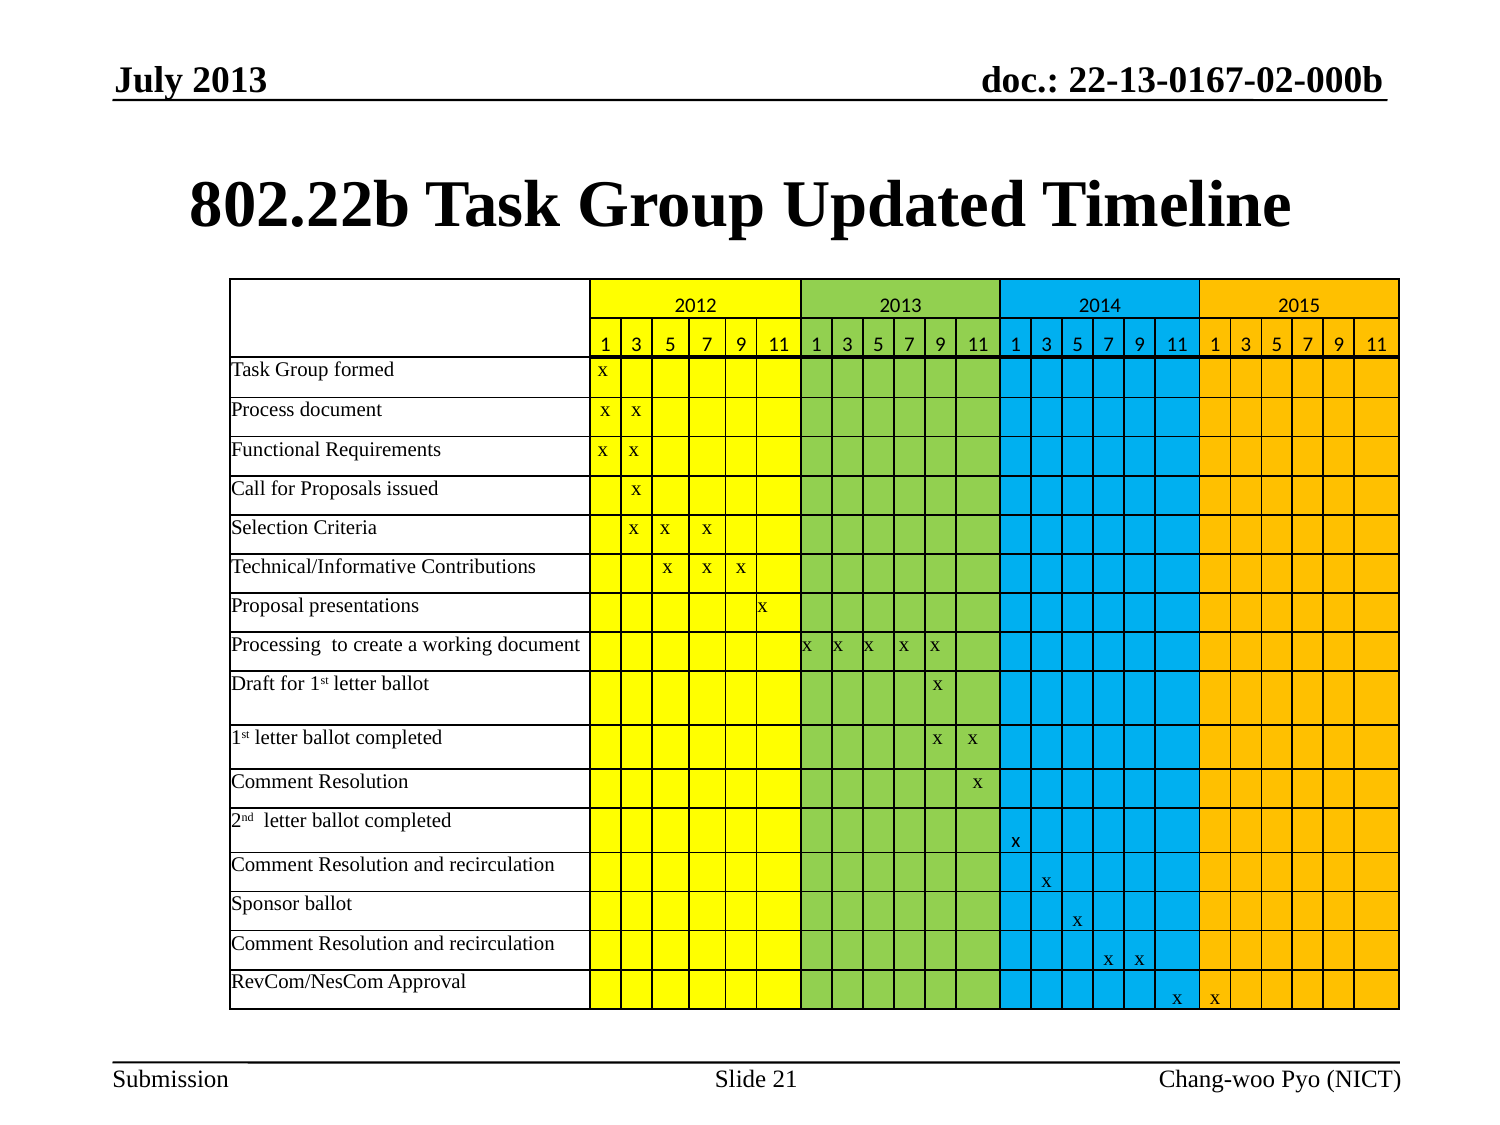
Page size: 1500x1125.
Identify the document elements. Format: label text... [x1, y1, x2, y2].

table_cell [1231, 770, 1261, 807]
table_cell [1324, 594, 1353, 631]
table_cell [833, 931, 862, 969]
table_cell x [690, 516, 725, 553]
table_cell [1262, 809, 1291, 852]
table_cell [653, 853, 688, 891]
table_cell [802, 594, 831, 631]
table_cell [591, 594, 620, 631]
table_cell [1063, 809, 1092, 852]
table_cell [1125, 971, 1154, 1008]
table_cell [802, 853, 831, 891]
table_cell [1156, 555, 1199, 592]
table_cell [1231, 726, 1261, 768]
table_cell [1125, 555, 1154, 592]
table_cell 11 [757, 319, 800, 355]
table_cell [1001, 516, 1030, 553]
table_cell [653, 594, 688, 631]
table_cell [1262, 971, 1291, 1008]
table_cell [1293, 398, 1322, 436]
table_cell Comment Resolution and recirculation [231, 853, 589, 891]
table_cell [757, 931, 800, 969]
table_cell [653, 892, 688, 930]
table_cell [1355, 477, 1398, 514]
table_cell [1200, 633, 1230, 670]
table_cell [802, 398, 831, 436]
table_cell [1200, 809, 1230, 852]
table_cell [802, 516, 831, 553]
table_cell [690, 672, 725, 724]
table_cell [1355, 672, 1398, 724]
table_cell [653, 398, 688, 436]
table_cell [622, 809, 651, 852]
table_cell x [1001, 809, 1030, 852]
table_cell 1st letter ballot completed [231, 726, 589, 768]
table_cell [957, 477, 999, 514]
table_cell [1231, 516, 1261, 553]
table_cell [1001, 971, 1030, 1008]
table_cell [690, 809, 725, 852]
table_cell [757, 971, 800, 1008]
table_cell [1324, 555, 1353, 592]
table_cell [1355, 594, 1398, 631]
table_cell [1032, 555, 1061, 592]
table_cell [957, 809, 999, 852]
table_cell [1231, 892, 1261, 930]
table_cell [1293, 892, 1322, 930]
footer Chang-woo Pyo (NICT) [1155, 1061, 1402, 1093]
table_cell x [622, 477, 651, 514]
table_cell [1200, 853, 1230, 891]
table_cell [622, 892, 651, 930]
table_cell [1324, 726, 1353, 768]
table_cell [1200, 516, 1230, 553]
table_cell [1001, 892, 1030, 930]
table_cell [1001, 477, 1030, 514]
table_cell x [622, 516, 651, 553]
table_cell [1293, 437, 1322, 475]
table_cell [622, 853, 651, 891]
table_cell [1063, 726, 1092, 768]
table_cell [1200, 594, 1230, 631]
table_cell [591, 516, 620, 553]
table_cell x [757, 594, 800, 631]
table_cell [833, 594, 862, 631]
table_header [231, 280, 589, 318]
table_cell x [690, 555, 725, 592]
table_cell x [591, 398, 620, 436]
table_cell [622, 359, 651, 397]
table_cell [1094, 594, 1123, 631]
table_cell [895, 516, 924, 553]
table_cell [802, 437, 831, 475]
table_cell [926, 516, 955, 553]
table_cell [957, 437, 999, 475]
table_cell [757, 437, 800, 475]
table_cell [622, 931, 651, 969]
table_cell [895, 477, 924, 514]
table_cell [1063, 437, 1092, 475]
table_cell Technical/Informative Contributions [231, 555, 589, 592]
table_cell [1231, 809, 1261, 852]
table_cell [653, 809, 688, 852]
table_cell [957, 555, 999, 592]
table_cell [864, 770, 893, 807]
table_cell [1355, 398, 1398, 436]
table_cell [1293, 555, 1322, 592]
table_cell [653, 437, 688, 475]
table_cell [591, 892, 620, 930]
table_cell [1324, 359, 1353, 397]
table_cell [690, 594, 725, 631]
table_cell [1293, 853, 1322, 891]
table_cell [726, 398, 756, 436]
table_cell x [926, 633, 955, 670]
table_header 2015 [1200, 280, 1398, 317]
table_cell [957, 971, 999, 1008]
table_cell [591, 853, 620, 891]
table_cell [1355, 770, 1398, 807]
table_cell [1324, 516, 1353, 553]
table_cell [895, 359, 924, 397]
table_cell x [622, 398, 651, 436]
table_cell 7 [1293, 319, 1322, 355]
table_cell x [622, 437, 651, 475]
table_cell [690, 971, 725, 1008]
table_cell [864, 672, 893, 724]
table_cell [1293, 971, 1322, 1008]
table_cell [1094, 770, 1123, 807]
table_cell [622, 726, 651, 768]
table_cell 7 [1094, 319, 1123, 355]
table_cell [1032, 726, 1061, 768]
table_cell [1125, 437, 1154, 475]
table_cell [1324, 633, 1353, 670]
table_cell [1324, 971, 1353, 1008]
table_cell [1125, 633, 1154, 670]
table_cell [653, 726, 688, 768]
table_cell [726, 853, 756, 891]
table_cell [833, 672, 862, 724]
table_cell [1293, 359, 1322, 397]
table_cell [1324, 931, 1353, 969]
table_cell [864, 555, 893, 592]
table_cell [622, 633, 651, 670]
table_cell [690, 477, 725, 514]
table_cell x [926, 726, 955, 768]
table_cell [802, 672, 831, 724]
table_cell [1001, 770, 1030, 807]
table_cell [864, 359, 893, 397]
table_cell [926, 853, 955, 891]
table_cell x [1094, 931, 1123, 969]
table_cell [1001, 359, 1030, 397]
table_cell [895, 931, 924, 969]
table_cell [231, 318, 589, 356]
table_cell RevCom/NesCom Approval [231, 971, 589, 1008]
table_cell [757, 770, 800, 807]
table_cell [757, 633, 800, 670]
table_cell [1293, 726, 1322, 768]
table_cell 3 [622, 319, 651, 355]
table_cell [864, 971, 893, 1008]
table_cell [957, 931, 999, 969]
table_cell [1063, 672, 1092, 724]
table_cell [1355, 971, 1398, 1008]
table_cell [1324, 853, 1353, 891]
table_cell [1200, 398, 1230, 436]
table_cell [1355, 359, 1398, 397]
table_cell 3 [1032, 319, 1061, 355]
table_cell [1156, 672, 1199, 724]
table_cell [1094, 726, 1123, 768]
table_cell [757, 892, 800, 930]
table_cell [1200, 672, 1230, 724]
table_cell [926, 477, 955, 514]
table_cell [1231, 971, 1261, 1008]
table_cell [895, 726, 924, 768]
table_cell x [957, 726, 999, 768]
table_cell [957, 853, 999, 891]
table_cell [726, 633, 756, 670]
table_cell [726, 892, 756, 930]
table_cell [864, 892, 893, 930]
table_cell [1156, 594, 1199, 631]
table_cell [802, 555, 831, 592]
table_cell [1032, 892, 1061, 930]
table_cell [726, 477, 756, 514]
table_cell [1032, 971, 1061, 1008]
table_cell 9 [1125, 319, 1154, 355]
table_cell [1262, 672, 1291, 724]
table_cell [864, 437, 893, 475]
table_header 2014 [1001, 280, 1199, 317]
table_cell [957, 633, 999, 670]
table_cell [1032, 594, 1061, 631]
table_cell [653, 633, 688, 670]
table_cell [1262, 726, 1291, 768]
table_cell [1063, 633, 1092, 670]
table_cell [1231, 359, 1261, 397]
table_cell [1156, 892, 1199, 930]
table_cell Draft for 1st letter ballot [231, 672, 589, 724]
table_cell Functional Requirements [231, 437, 589, 475]
table_cell [622, 672, 651, 724]
table_cell x [926, 672, 955, 724]
table_cell [1001, 853, 1030, 891]
table_cell [1231, 672, 1261, 724]
table_cell [1324, 672, 1353, 724]
table_cell x [1032, 853, 1061, 891]
table_cell [1200, 555, 1230, 592]
table_cell [1094, 359, 1123, 397]
table_cell [1262, 398, 1291, 436]
table_cell [726, 931, 756, 969]
table_cell [1125, 594, 1154, 631]
table_cell [1001, 594, 1030, 631]
table_cell [757, 398, 800, 436]
table_cell [1324, 398, 1353, 436]
table_cell [1293, 594, 1322, 631]
table_cell [864, 516, 893, 553]
table_cell [1125, 398, 1154, 436]
table_cell [895, 971, 924, 1008]
table_cell [1094, 853, 1123, 891]
table_cell [757, 853, 800, 891]
table_cell [1125, 809, 1154, 852]
table_cell [1156, 516, 1199, 553]
table_cell [864, 398, 893, 436]
table_cell [1262, 594, 1291, 631]
table_cell x [895, 633, 924, 670]
table_cell [1231, 555, 1261, 592]
table_cell [1094, 892, 1123, 930]
table_cell [1001, 633, 1030, 670]
table_cell [726, 809, 756, 852]
table_cell [1231, 633, 1261, 670]
table_cell [957, 594, 999, 631]
table_cell [1063, 931, 1092, 969]
table_cell [1063, 516, 1092, 553]
table_cell [1063, 398, 1092, 436]
table_cell [957, 672, 999, 724]
table_cell [1156, 809, 1199, 852]
table_cell [726, 672, 756, 724]
table_cell [1231, 477, 1261, 514]
table_cell x [1200, 971, 1230, 1008]
table_cell [1231, 931, 1261, 969]
table_cell [1293, 516, 1322, 553]
table_cell [1324, 809, 1353, 852]
table_cell [1156, 726, 1199, 768]
table_cell 2nd letter ballot completed [231, 809, 589, 852]
table_cell [757, 809, 800, 852]
table_cell [1200, 892, 1230, 930]
table_cell [1094, 555, 1123, 592]
table_cell [1231, 437, 1261, 475]
table_cell 5 [1063, 319, 1092, 355]
table_cell 7 [690, 319, 725, 355]
table_cell [1262, 516, 1291, 553]
table_cell [1293, 770, 1322, 807]
table_cell 5 [864, 319, 893, 355]
table_cell Comment Resolution and recirculation [231, 931, 589, 969]
table_cell [757, 516, 800, 553]
table_cell [690, 853, 725, 891]
table_cell x [726, 555, 756, 592]
table_cell [1293, 809, 1322, 852]
table_cell [591, 726, 620, 768]
table_cell x [1063, 892, 1092, 930]
table_cell [895, 555, 924, 592]
table_cell [1125, 516, 1154, 553]
table_cell [622, 594, 651, 631]
table_cell [653, 770, 688, 807]
table_cell [1125, 770, 1154, 807]
table_cell [802, 726, 831, 768]
table_cell [1125, 672, 1154, 724]
table_cell [1001, 672, 1030, 724]
table_cell [833, 853, 862, 891]
table_cell [653, 477, 688, 514]
table_cell [757, 726, 800, 768]
table_cell [1200, 770, 1230, 807]
table_cell [1063, 594, 1092, 631]
table_cell [1063, 359, 1092, 397]
table_cell [833, 770, 862, 807]
table_cell [1156, 853, 1199, 891]
table_cell [1355, 892, 1398, 930]
table_cell [926, 555, 955, 592]
table_cell [690, 931, 725, 969]
table_cell 11 [1156, 319, 1199, 355]
table_cell [1231, 853, 1261, 891]
table_cell [895, 892, 924, 930]
table_cell [1262, 853, 1291, 891]
table_cell 3 [1231, 319, 1261, 355]
table_cell [1200, 477, 1230, 514]
table_cell x [591, 359, 620, 397]
table_cell [1063, 971, 1092, 1008]
table_cell [802, 770, 831, 807]
table_cell Sponsor ballot [231, 892, 589, 930]
table_cell [895, 853, 924, 891]
table_cell [1125, 477, 1154, 514]
table_cell [690, 892, 725, 930]
table_cell [622, 555, 651, 592]
table_cell [1231, 398, 1261, 436]
table_cell [1125, 853, 1154, 891]
table_cell [591, 971, 620, 1008]
table_header 2013 [802, 280, 999, 317]
table_cell [1032, 398, 1061, 436]
table_cell [591, 555, 620, 592]
table_cell [895, 770, 924, 807]
table_cell [1001, 931, 1030, 969]
table_cell [1262, 633, 1291, 670]
table_cell [864, 931, 893, 969]
table_cell [1032, 809, 1061, 852]
table_cell [957, 892, 999, 930]
table_cell [1324, 477, 1353, 514]
table_cell [926, 359, 955, 397]
table_cell [1094, 516, 1123, 553]
table_cell Proposal presentations [231, 594, 589, 631]
table_cell x [653, 516, 688, 553]
table_cell [1355, 516, 1398, 553]
table_cell [1156, 359, 1199, 397]
table_cell [1200, 359, 1230, 397]
table_cell x [864, 633, 893, 670]
table_cell [622, 770, 651, 807]
table_cell 1 [802, 319, 831, 355]
table_cell [591, 809, 620, 852]
table_cell x [653, 555, 688, 592]
table_cell [926, 809, 955, 852]
table_cell [864, 726, 893, 768]
table_cell [653, 931, 688, 969]
table_header 2012 [591, 280, 800, 317]
table_cell [591, 672, 620, 724]
table_cell [757, 555, 800, 592]
table_cell [1156, 437, 1199, 475]
table_cell [1324, 892, 1353, 930]
table_cell [864, 809, 893, 852]
table_cell [833, 555, 862, 592]
table_cell Call for Proposals issued [231, 477, 589, 514]
table_cell [833, 971, 862, 1008]
table_cell [1063, 477, 1092, 514]
table_cell [1094, 437, 1123, 475]
table_cell [957, 359, 999, 397]
table_cell x [957, 770, 999, 807]
table_cell 11 [957, 319, 999, 355]
table_cell [1032, 633, 1061, 670]
table_cell [1262, 437, 1291, 475]
table_cell [1094, 971, 1123, 1008]
table_cell [926, 770, 955, 807]
table_cell [690, 726, 725, 768]
table_cell [1156, 931, 1199, 969]
table_cell [690, 398, 725, 436]
table_cell [833, 398, 862, 436]
table_cell [726, 594, 756, 631]
table_cell [1032, 477, 1061, 514]
table_cell [1200, 437, 1230, 475]
table_cell [1262, 892, 1291, 930]
table_cell [895, 398, 924, 436]
table_cell [1156, 633, 1199, 670]
table_cell [1125, 359, 1154, 397]
table_cell 11 [1355, 319, 1398, 355]
table_cell [591, 633, 620, 670]
table_cell [1324, 770, 1353, 807]
table_cell [1032, 672, 1061, 724]
table_cell [690, 770, 725, 807]
table_cell [653, 672, 688, 724]
table_cell x [1125, 931, 1154, 969]
table_cell [802, 971, 831, 1008]
table_cell [1262, 931, 1291, 969]
table_cell [690, 359, 725, 397]
table_cell 1 [1001, 319, 1030, 355]
table_cell Comment Resolution [231, 770, 589, 807]
table_cell x [1156, 971, 1199, 1008]
table_cell x [591, 437, 620, 475]
table_cell [926, 892, 955, 930]
table_cell [802, 892, 831, 930]
table_cell [895, 809, 924, 852]
table_cell [926, 931, 955, 969]
table_cell 9 [926, 319, 955, 355]
table_cell [653, 359, 688, 397]
table_cell [926, 398, 955, 436]
table_cell [1324, 437, 1353, 475]
table_cell [1063, 853, 1092, 891]
table_cell 9 [726, 319, 756, 355]
table_cell [1355, 726, 1398, 768]
table_cell [864, 594, 893, 631]
table_cell [1032, 770, 1061, 807]
table_cell 3 [833, 319, 862, 355]
table_cell [1156, 770, 1199, 807]
table_cell [1355, 809, 1398, 852]
table_cell [591, 770, 620, 807]
table_cell [1032, 359, 1061, 397]
table_cell [833, 359, 862, 397]
table_cell [757, 477, 800, 514]
table_cell [1231, 594, 1261, 631]
table_cell 5 [653, 319, 688, 355]
table_cell [1262, 555, 1291, 592]
table_cell [1355, 853, 1398, 891]
table_cell [757, 359, 800, 397]
table_cell 1 [591, 319, 620, 355]
table_cell [926, 971, 955, 1008]
table_cell [1262, 359, 1291, 397]
table_cell [1293, 633, 1322, 670]
title 802.22b Task Group Updated Timeline [112, 112, 1388, 288]
table_cell [690, 437, 725, 475]
table_cell [833, 892, 862, 930]
table_cell [1032, 437, 1061, 475]
table_cell [1063, 555, 1092, 592]
table_cell [1094, 398, 1123, 436]
table_cell [1063, 770, 1092, 807]
table_cell [957, 398, 999, 436]
table_cell [802, 359, 831, 397]
table_cell 1 [1200, 319, 1230, 355]
table_cell [591, 931, 620, 969]
table_cell [833, 726, 862, 768]
table_cell [1094, 809, 1123, 852]
table_cell [1032, 931, 1061, 969]
table_cell [653, 971, 688, 1008]
table_cell [1200, 931, 1230, 969]
table_cell Processing to create a working document [231, 633, 589, 670]
table_cell [726, 726, 756, 768]
table_cell [1262, 477, 1291, 514]
table_cell [1094, 633, 1123, 670]
table_cell [1125, 892, 1154, 930]
table_cell [1094, 477, 1123, 514]
table_cell [926, 437, 955, 475]
table_cell [1293, 672, 1322, 724]
table_cell [1094, 672, 1123, 724]
table_cell x [802, 633, 831, 670]
table_cell [726, 437, 756, 475]
table_cell [726, 770, 756, 807]
table_cell [757, 672, 800, 724]
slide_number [114, 54, 274, 101]
table_cell [1355, 437, 1398, 475]
table_cell [895, 672, 924, 724]
table_cell [1001, 437, 1030, 475]
table_cell x [833, 633, 862, 670]
table_cell [690, 633, 725, 670]
table_cell [591, 477, 620, 514]
table_cell [1032, 516, 1061, 553]
table_cell [726, 516, 756, 553]
table_cell [802, 809, 831, 852]
slide_number Slide 21 [712, 1061, 800, 1093]
table_cell Task Group formed [231, 358, 589, 397]
table_cell [957, 516, 999, 553]
table_cell [726, 971, 756, 1008]
table_cell [1355, 931, 1398, 969]
table_cell [1001, 398, 1030, 436]
table_cell [622, 971, 651, 1008]
table_cell [1355, 633, 1398, 670]
table_cell [895, 594, 924, 631]
table_cell [1293, 477, 1322, 514]
table_cell [1001, 555, 1030, 592]
table_cell [926, 594, 955, 631]
table_cell 7 [895, 319, 924, 355]
table_cell [833, 516, 862, 553]
table_cell [864, 477, 893, 514]
table_cell Process document [231, 398, 589, 436]
table_cell [1200, 726, 1230, 768]
table_cell [802, 931, 831, 969]
table_cell [833, 809, 862, 852]
table_cell [1001, 726, 1030, 768]
table_cell Selection Criteria [231, 516, 589, 553]
table_cell [802, 477, 831, 514]
table_cell 9 [1324, 319, 1353, 355]
table_cell [1355, 555, 1398, 592]
table_cell [1125, 726, 1154, 768]
table_cell [833, 437, 862, 475]
table_cell [864, 853, 893, 891]
table_cell [726, 359, 756, 397]
table_cell [1293, 931, 1322, 969]
table_cell [1262, 770, 1291, 807]
table_cell 5 [1262, 319, 1291, 355]
table_cell [895, 437, 924, 475]
table_cell [1156, 398, 1199, 436]
table_cell [833, 477, 862, 514]
table_cell [1156, 477, 1199, 514]
